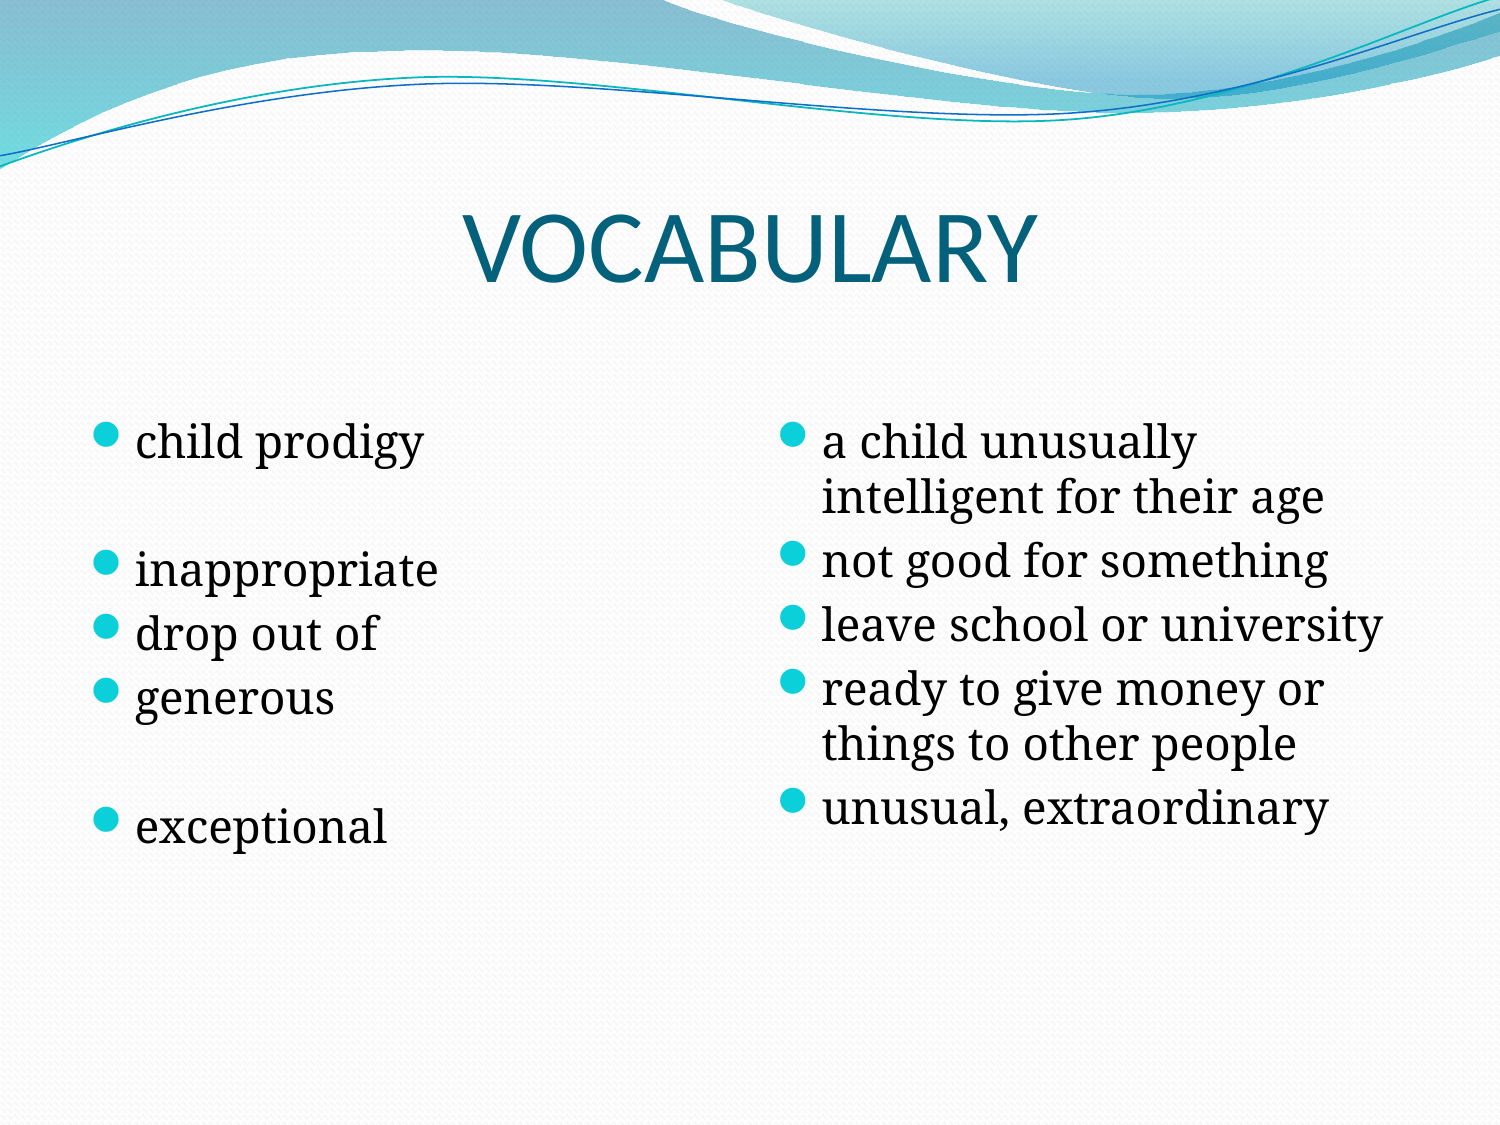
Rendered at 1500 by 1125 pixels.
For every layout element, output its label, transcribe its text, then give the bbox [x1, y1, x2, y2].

title VOCABULARY [75, 115, 1425, 303]
list a child unusually intelligent for their age not good for something leave school or university ready to give money or things to other people unusual, extraordinary [761, 412, 1425, 1044]
list child prodigy inappropriate drop out of generous exceptional [75, 412, 738, 1044]
